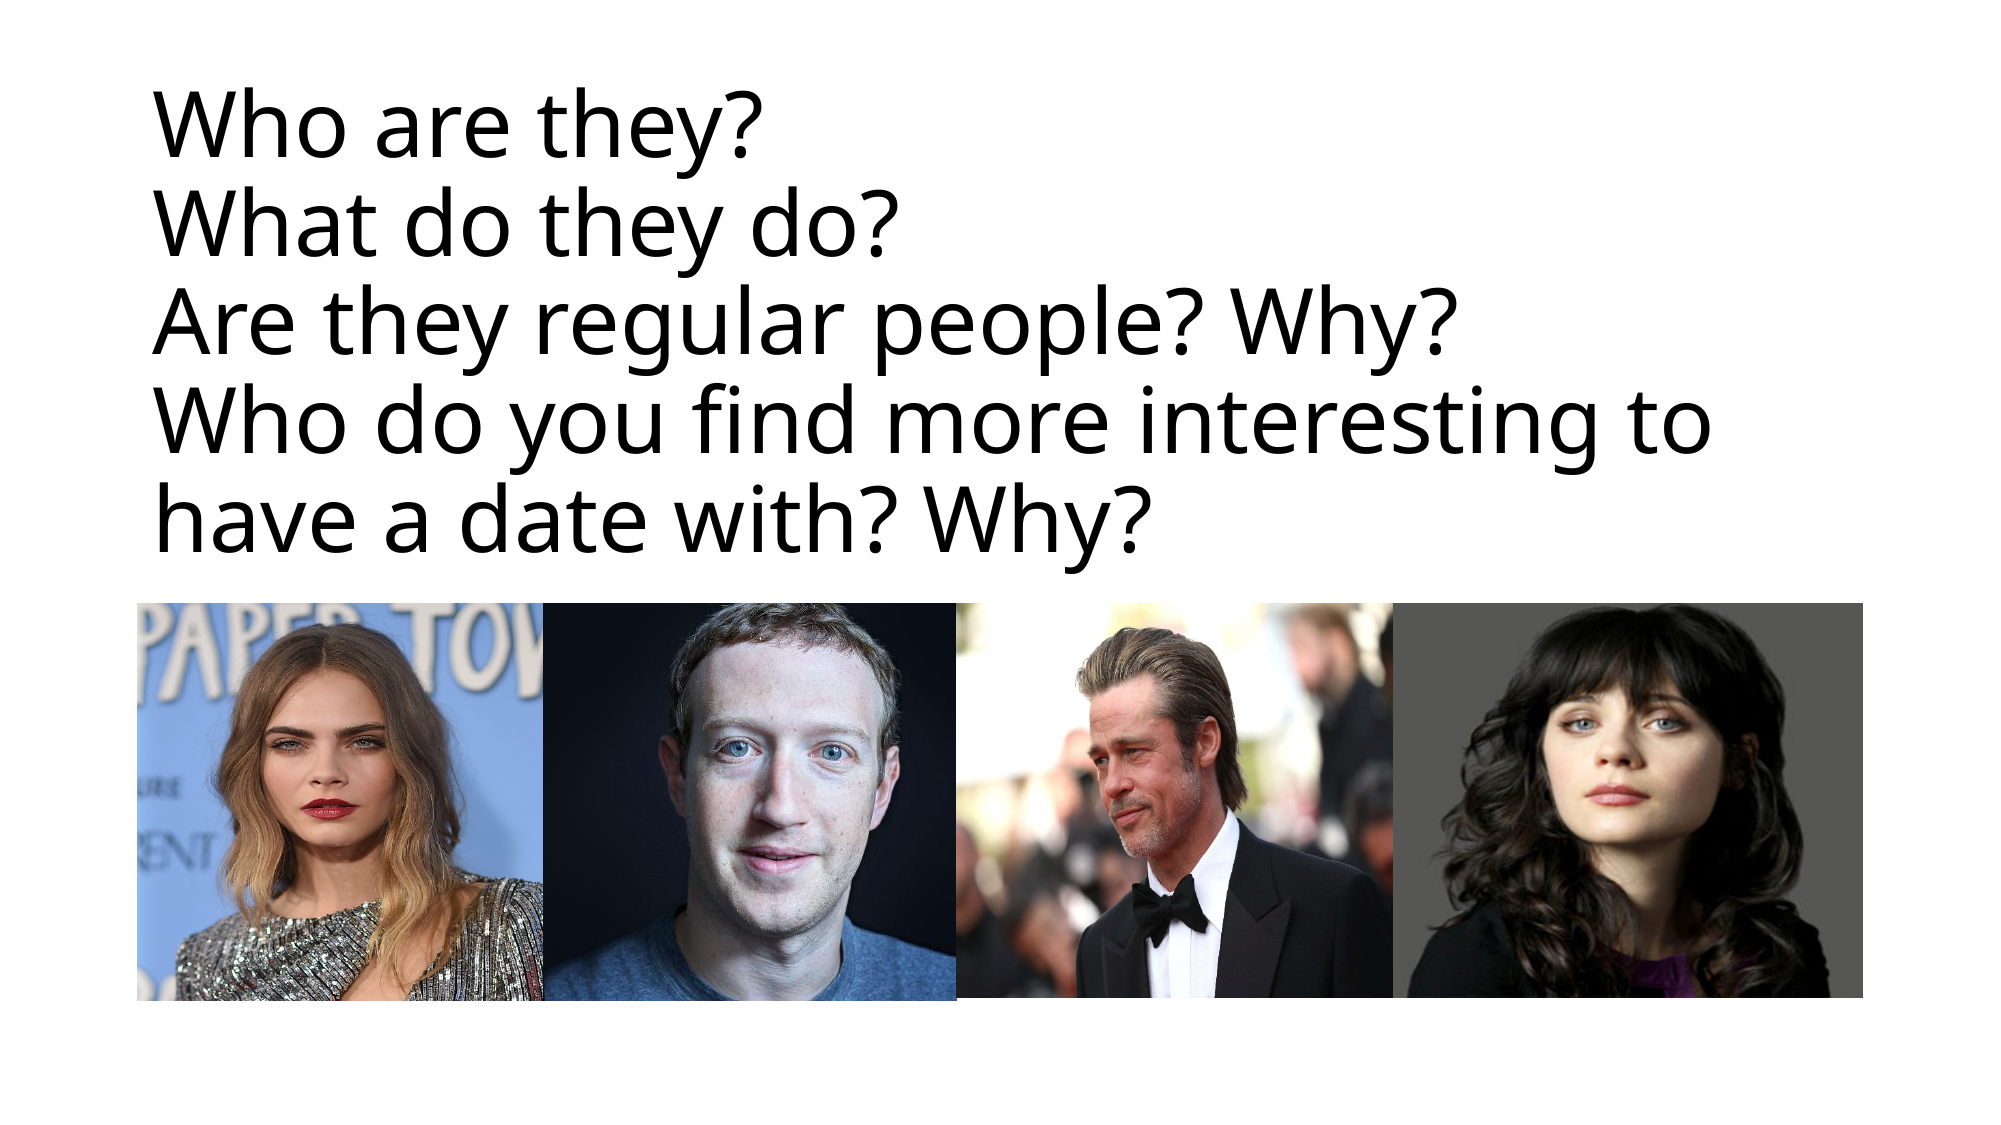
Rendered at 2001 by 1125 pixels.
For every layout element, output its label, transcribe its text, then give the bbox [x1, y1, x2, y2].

picture [137, 603, 1863, 1001]
title Who are they? What do they do? Are they regular people? Why? Who do you find more interesting to have a date with? Why? [137, 59, 1863, 603]
